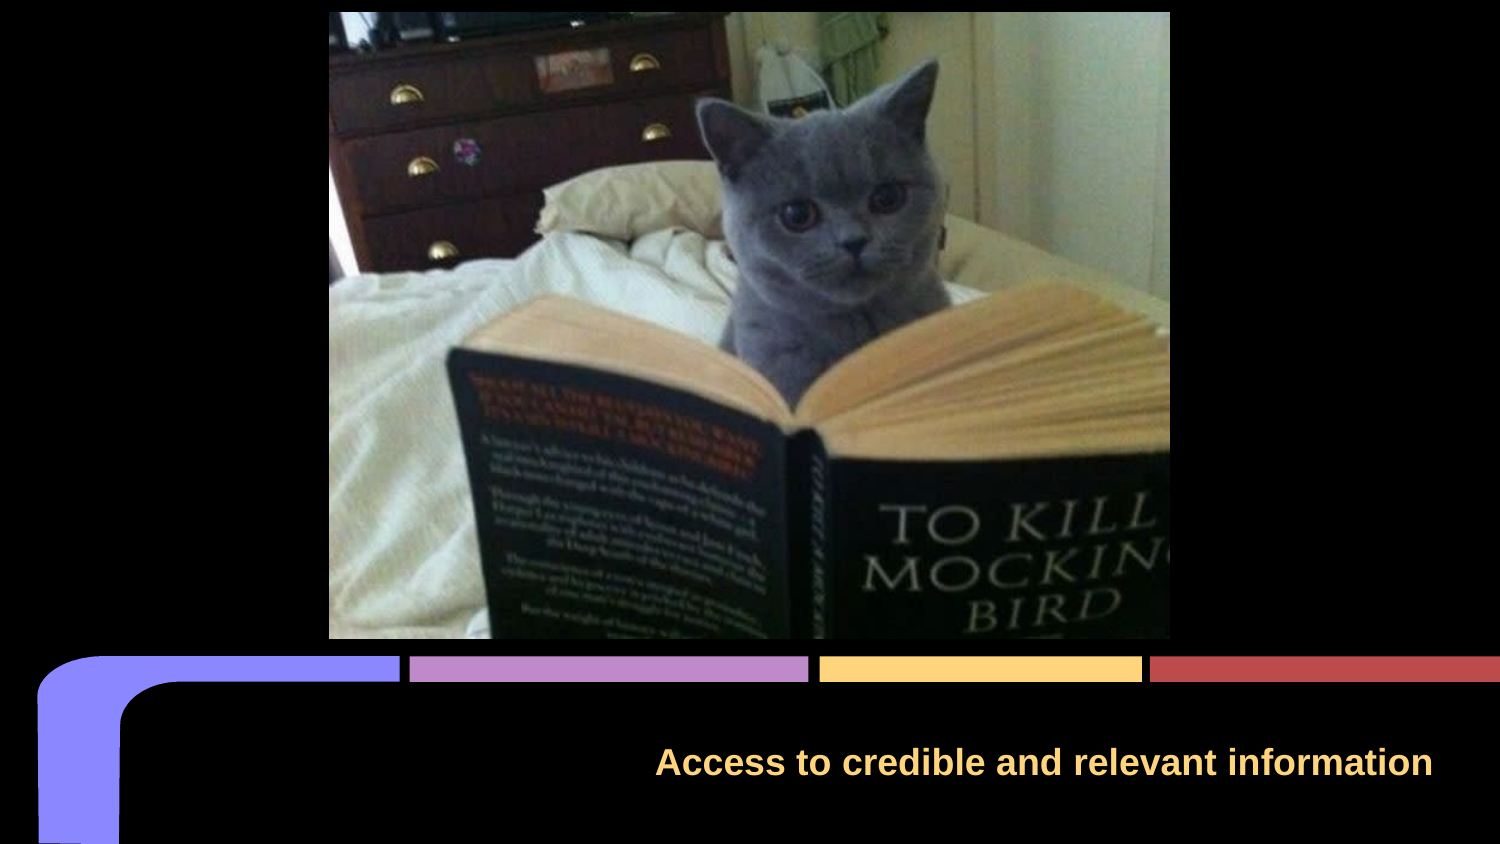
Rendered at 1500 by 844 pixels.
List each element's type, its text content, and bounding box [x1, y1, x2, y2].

list Access to credible and relevant information [167, 722, 1450, 808]
picture [329, 11, 1171, 639]
